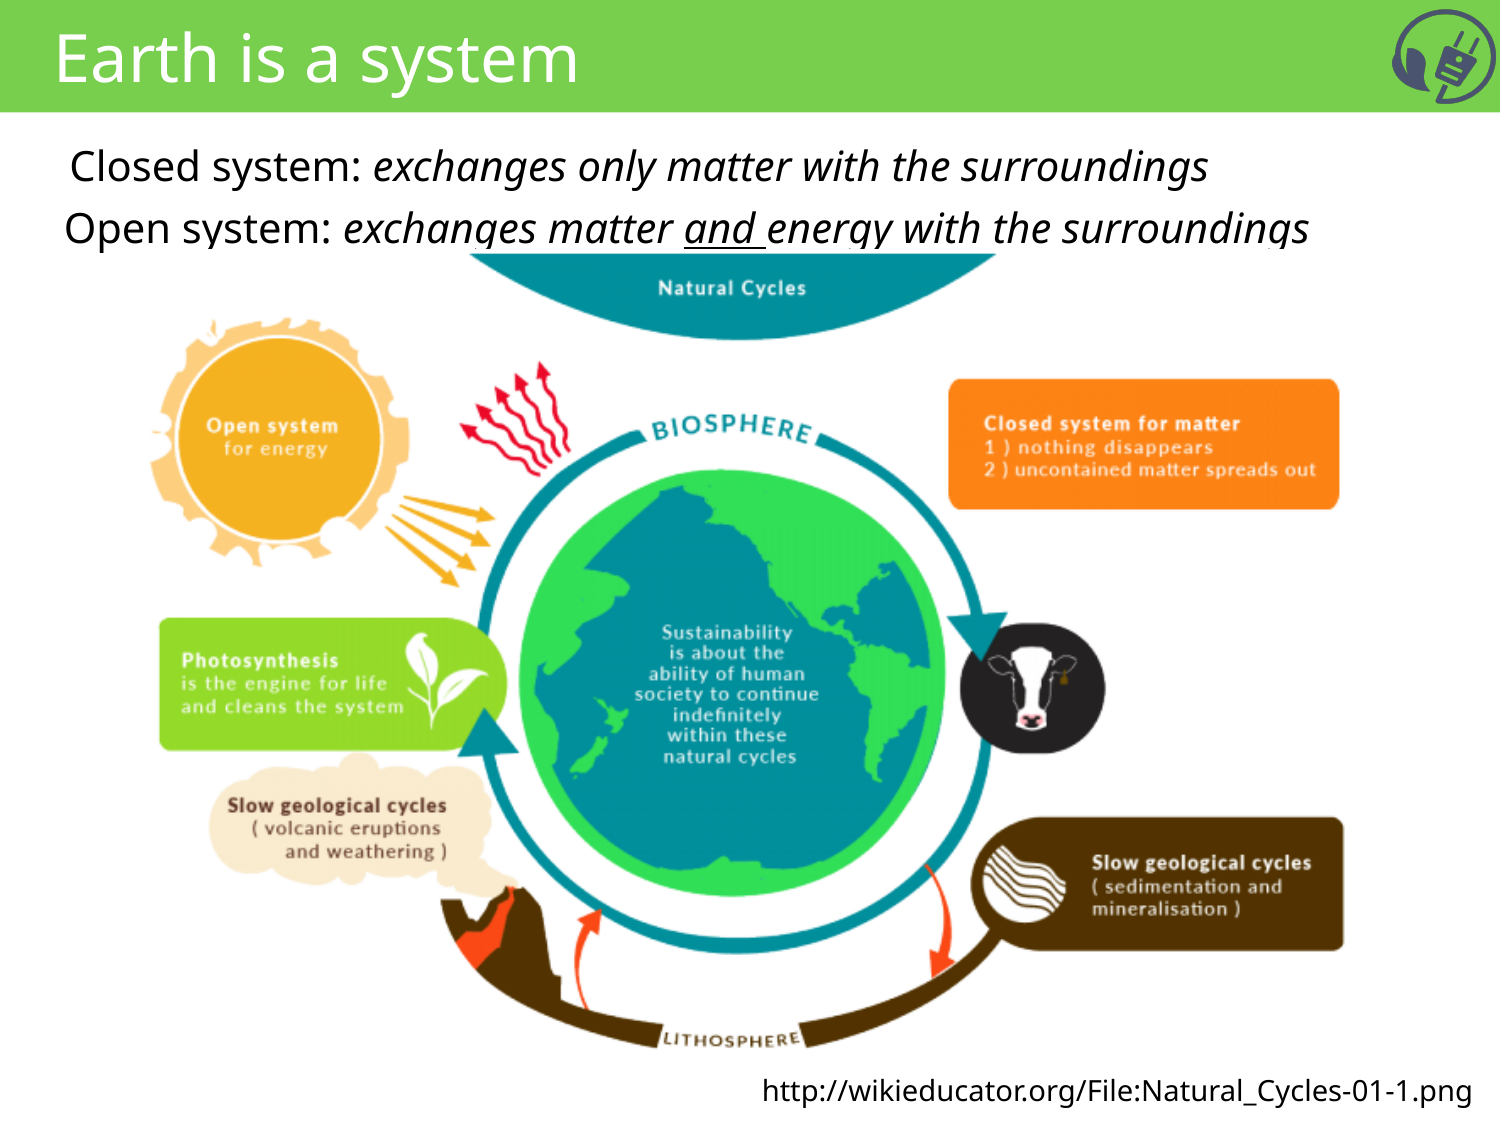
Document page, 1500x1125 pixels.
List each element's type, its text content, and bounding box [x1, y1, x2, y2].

text_box http://wikieducator.org/File:Natural_Cycles-01-1.png [747, 1064, 1489, 1115]
text_box [0, 0, 1500, 113]
picture [138, 249, 1360, 1065]
picture [1392, 8, 1496, 105]
text_box Earth is a system [38, 8, 597, 103]
text_box Closed system: exchanges only matter with the surroundings [54, 132, 1225, 194]
text_box Open system: exchanges matter and energy with the surroundings [49, 194, 1326, 259]
